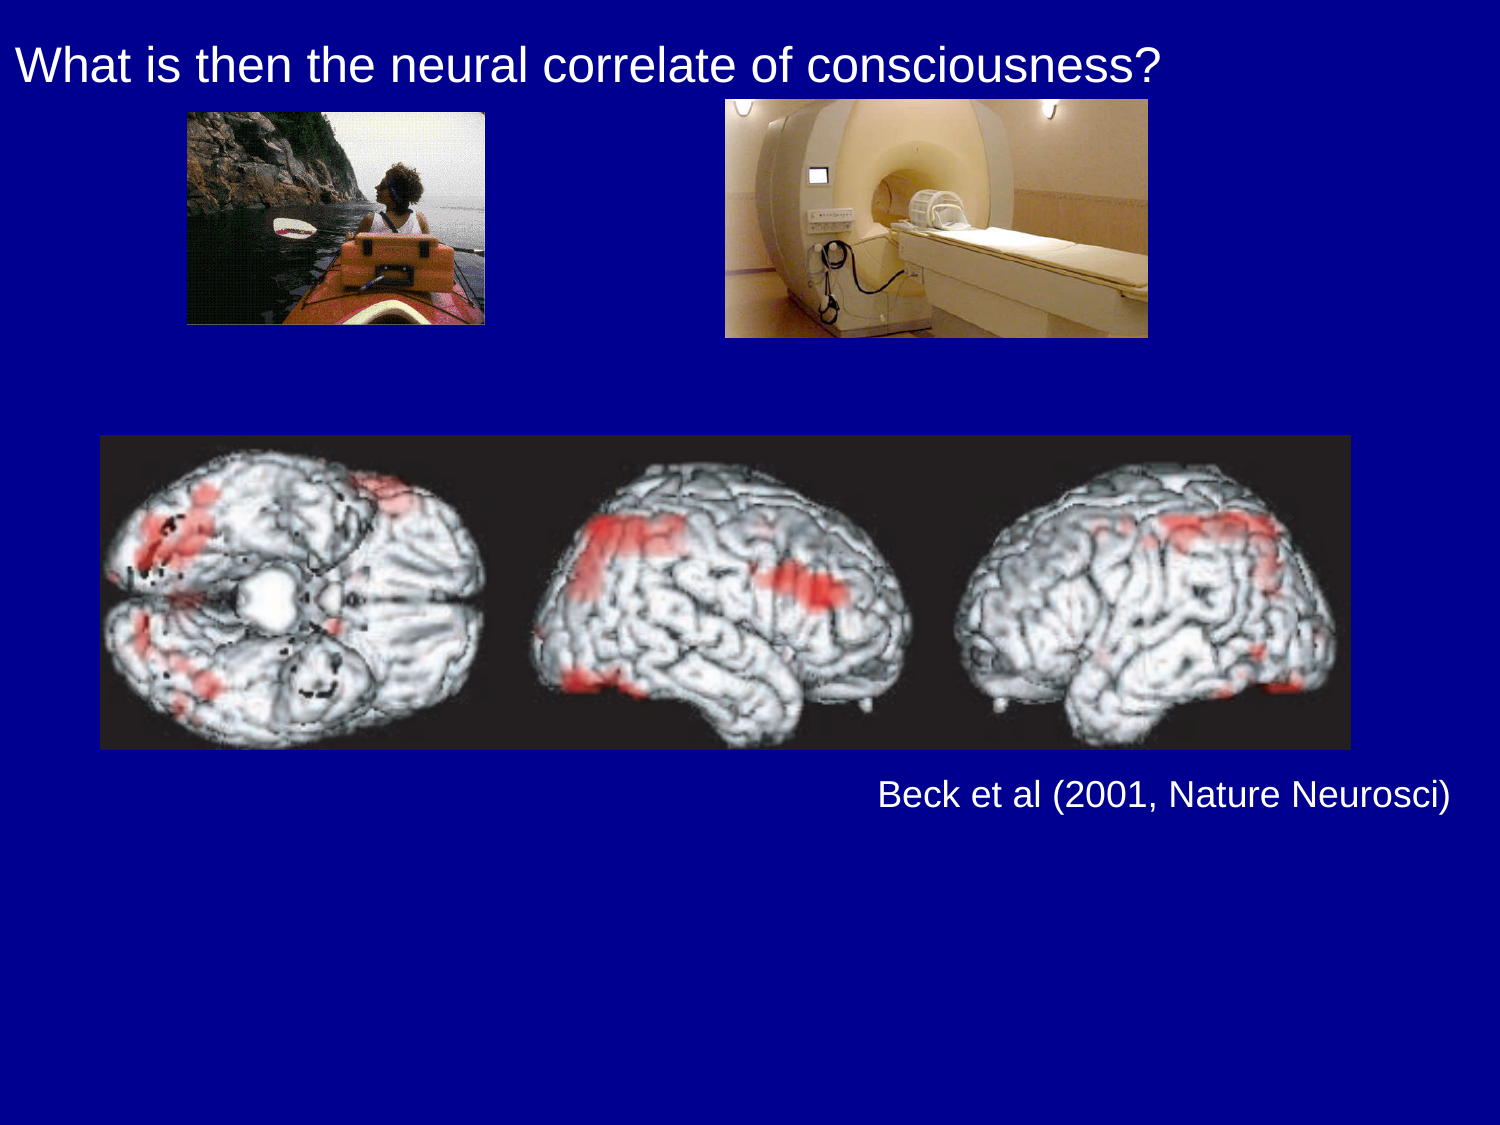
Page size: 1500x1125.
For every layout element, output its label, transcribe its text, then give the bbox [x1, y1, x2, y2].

picture [187, 112, 485, 326]
picture [724, 99, 1148, 338]
picture [99, 435, 1352, 751]
text_box What is then the neural correlate of consciousness? [0, 24, 1188, 100]
text_box Beck et al (2001, Nature Neurosci) [862, 762, 1475, 823]
